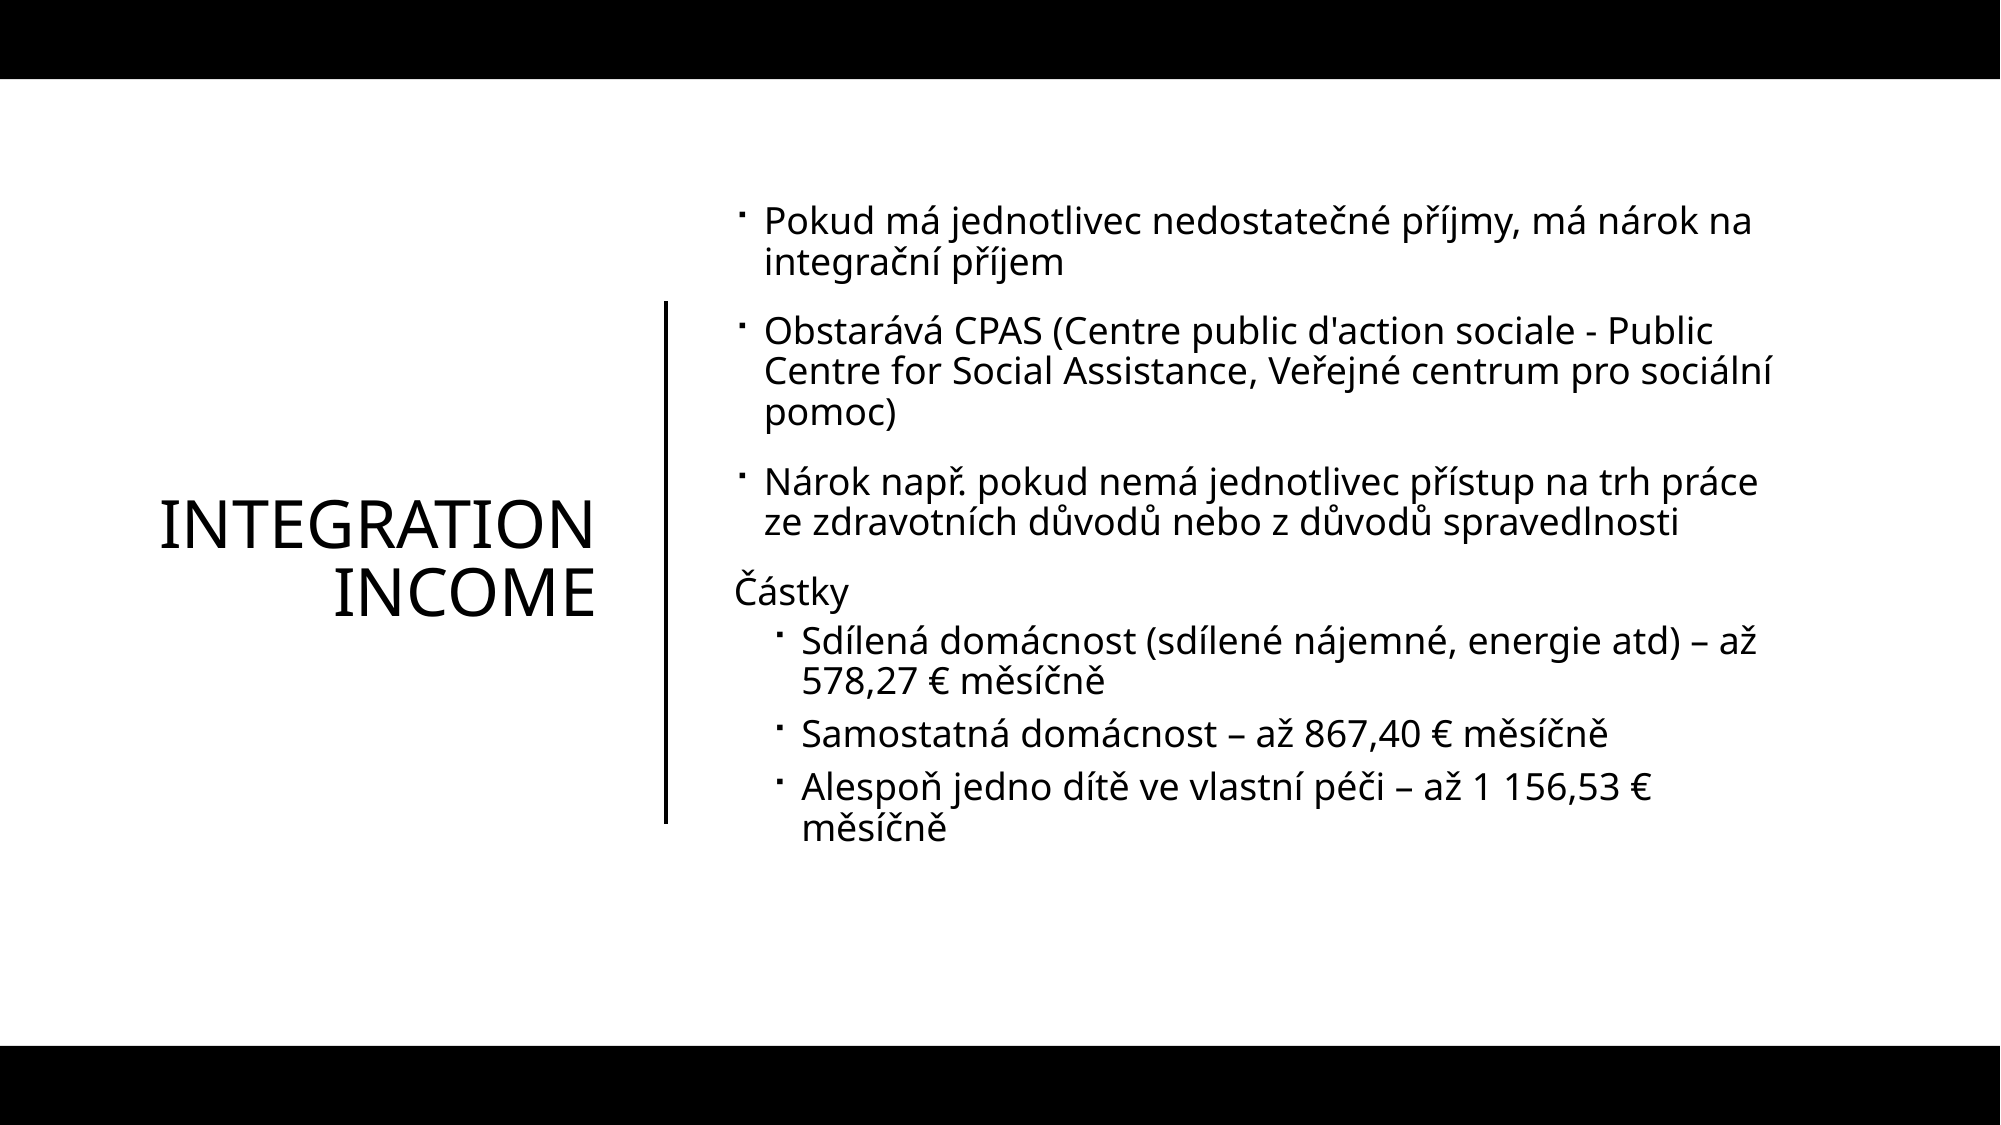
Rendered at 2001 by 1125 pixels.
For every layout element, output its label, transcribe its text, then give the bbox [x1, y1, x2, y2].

text_box [0, 1045, 2000, 1125]
list Pokud má jednotlivec nedostatečné příjmy, má nárok na integrační příjem Obstarává CPAS (Centre public d'action sociale - Public Centre for Social Assistance, Veřejné centrum pro sociální pomoc) Nárok např. pokud nemá jednotlivec přístup na trh práce ze zdravotních důvodů nebo z důvodů spravedlnosti Částky Sdílená domácnost (sdílené nájemné, energie atd) – až 578,27 € měsíčně Samostatná domácnost – až 867,40 € měsíčně Alespoň jedno dítě ve vlastní péči – až 1 156,53 € měsíčně [718, 184, 1803, 941]
title Integration income [105, 217, 613, 908]
text_box [0, 0, 2000, 80]
text_box [0, 80, 2000, 1045]
